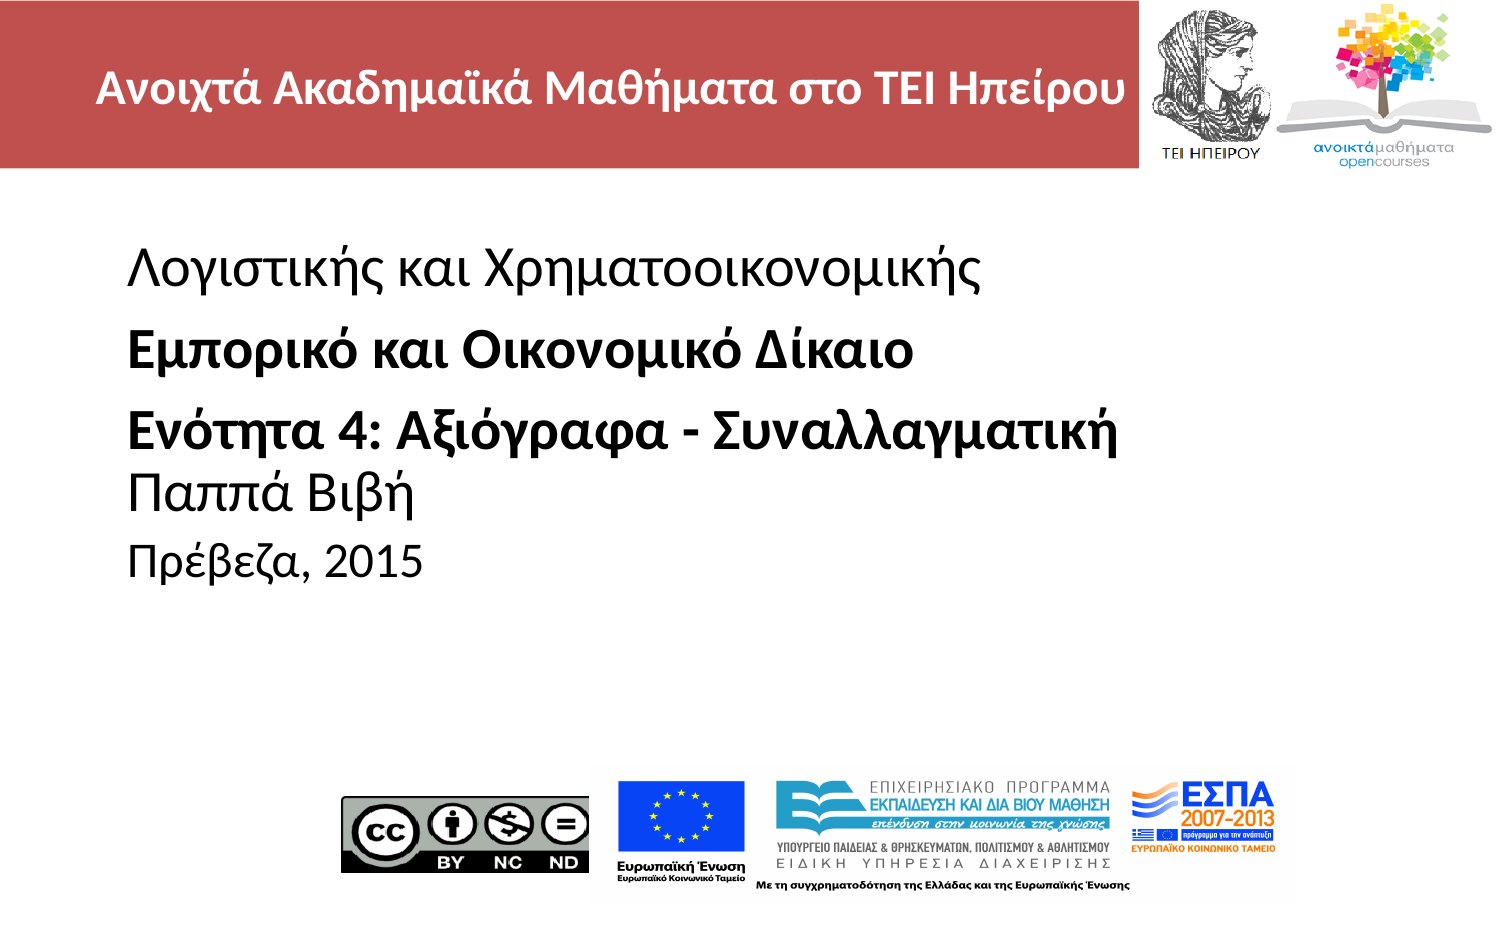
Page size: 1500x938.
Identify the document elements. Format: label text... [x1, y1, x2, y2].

text_box Ανοιχτά Ακαδημαϊκά Μαθήματα στο ΤΕΙ Ηπείρου [0, 0, 1137, 169]
picture [1139, 0, 1500, 170]
subtitle Λογιστικής και Χρηματοοικονομικής Εμπορικό και Οικονομικό Δίκαιο Ενότητα 4: Αξιόγραφα - Συναλλαγματική Παππά Βιβή Πρέβεζα, 2015 [112, 220, 1388, 664]
picture [341, 764, 1297, 905]
